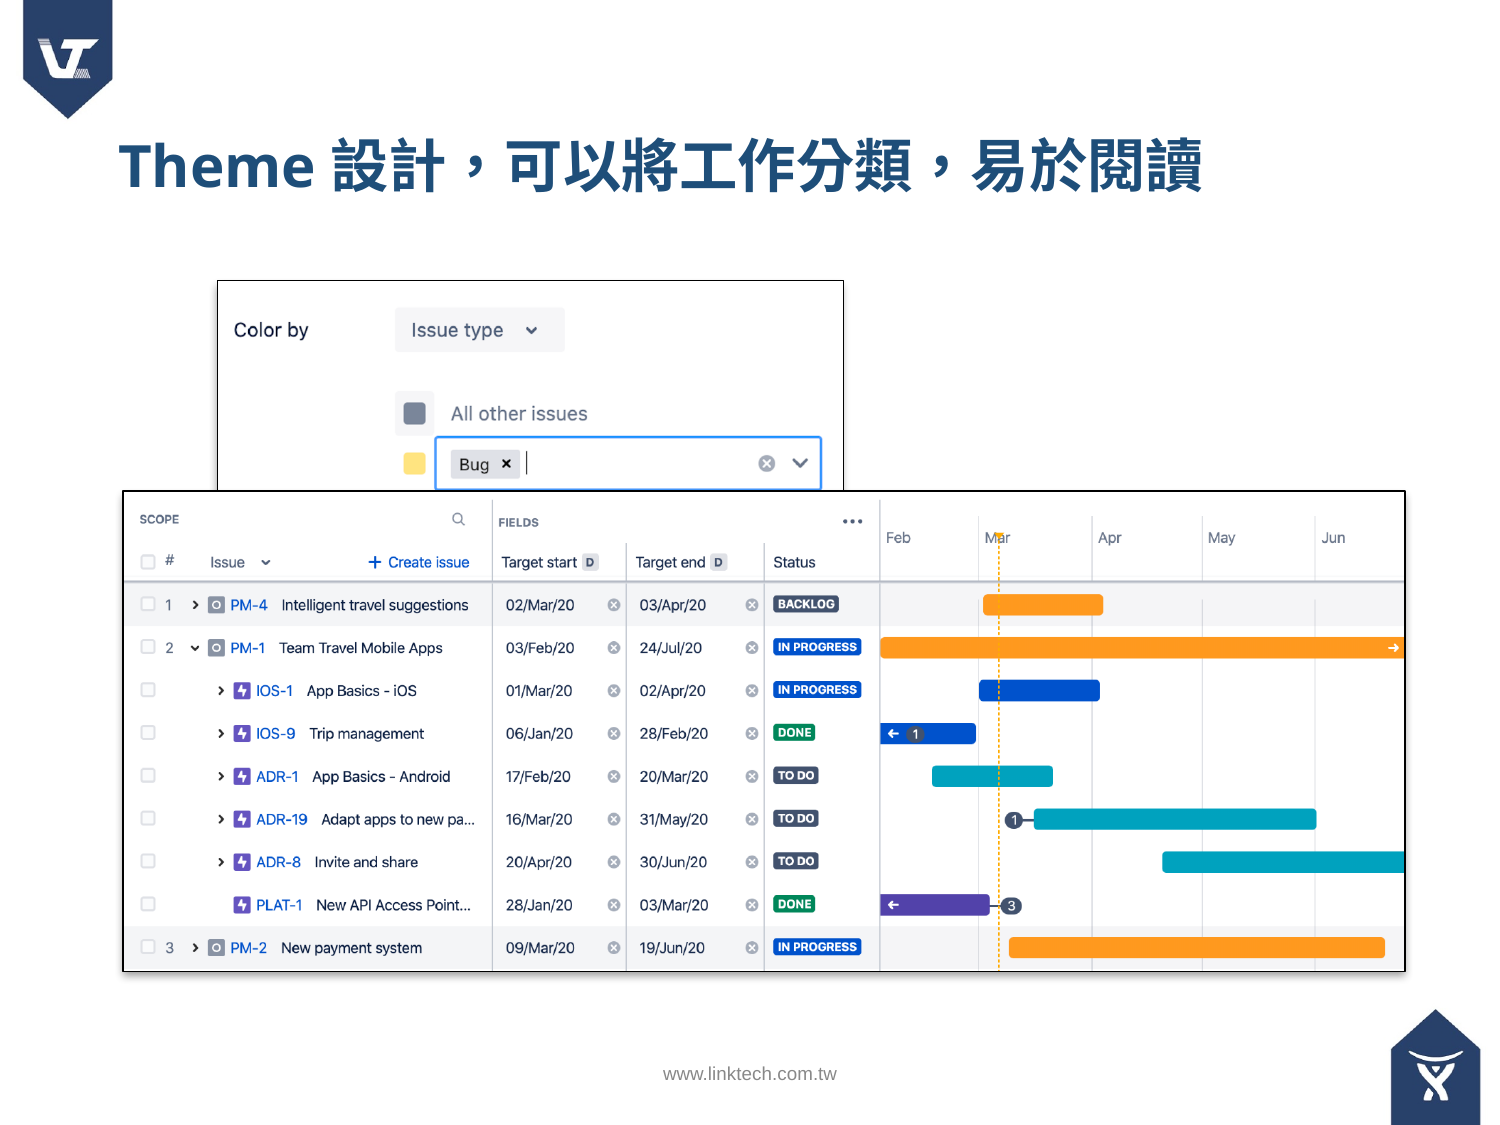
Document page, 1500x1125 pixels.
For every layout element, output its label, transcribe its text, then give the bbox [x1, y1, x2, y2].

picture [0, 0, 1500, 1125]
title Theme設計，可以將工作分類，易於閱讀 [103, 59, 1397, 278]
footer www.linktech.com.tw [496, 1042, 1004, 1103]
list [123, 491, 1405, 971]
